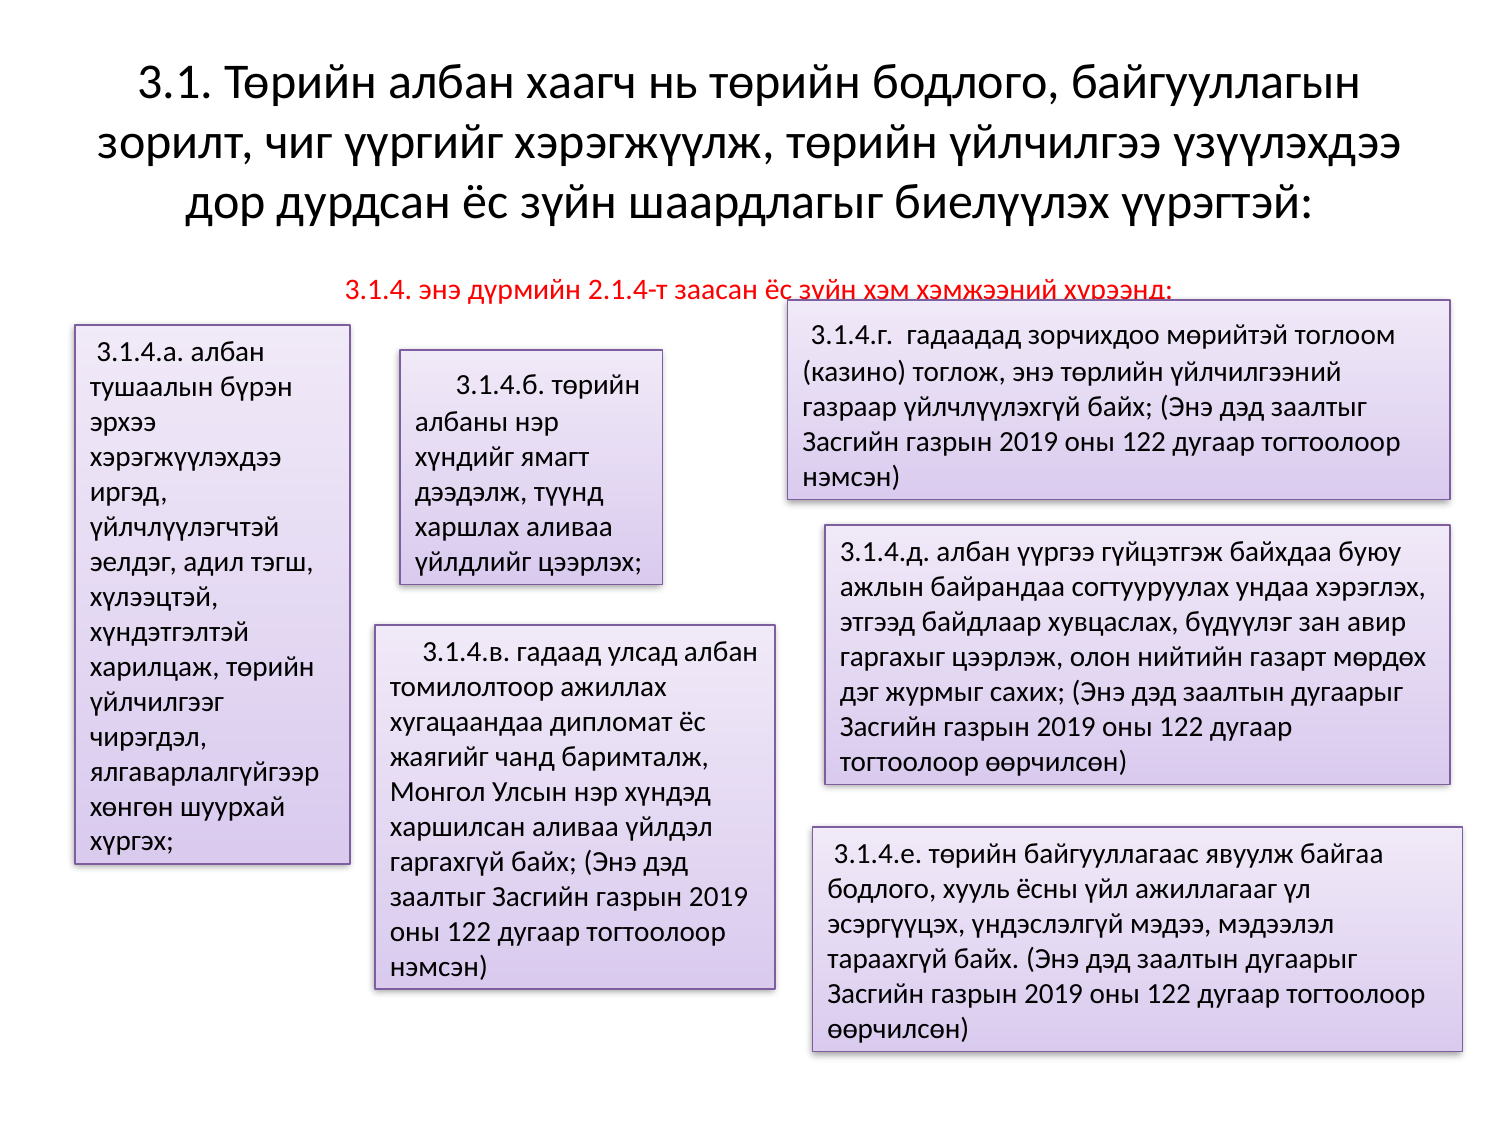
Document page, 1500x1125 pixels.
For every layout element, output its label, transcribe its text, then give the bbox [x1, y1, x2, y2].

list 3.1.4. энэ дүрмийн 2.1.4-т заасан ёс зүйн хэм хэмжээний хүрээнд: [87, 262, 1425, 338]
text_box 3.1.4.е. төрийн байгууллагаас явуулж байгаа бодлого, хууль ёсны үйл ажиллагааг үл эсэргүүцэх, үндэслэлгүй мэдээ, мэдээлэл тараахгүй байх. (Энэ дэд заалтын дугаарыг Засгийн газрын 2019 оны 122 дугаар тогтоолоор өөрчилсөн) [812, 826, 1463, 1052]
text_box 3.1.4.г. гадаадад зорчихдоо мөрийтэй тоглоом (казино) тоглож, энэ төрлийн үйлчилгээний газраар үйлчлүүлэхгүй байх; (Энэ дэд заалтыг Засгийн газрын 2019 оны 122 дугаар тогтоолоор нэмсэн) [787, 299, 1451, 500]
text_box 3.1.4.а. албан тушаалын бүрэн эрхээ хэрэгжүүлэхдээ иргэд, үйлчлүүлэгчтэй эелдэг, адил тэгш, хүлээцтэй, хүндэтгэлтэй харилцаж, төрийн үйлчилгээг чирэгдэл, ялгаварлалгүйгээр хөнгөн шуурхай хүргэх; [74, 324, 351, 865]
text_box 3.1.4.д. албан үүргээ гүйцэтгэж байхдаа буюу ажлын байрандаа согтууруулах ундаа хэрэглэх, этгээд байдлаар хувцаслах, бүдүүлэг зан авир гаргахыг цээрлэж, олон нийтийн газарт мөрдөх дэг журмыг сахих; (Энэ дэд заалтын дугаарыг Засгийн газрын 2019 оны 122 дугаар тогтоолоор өөрчилсөн) [824, 524, 1451, 785]
title 3.1. Төрийн албан хаагч нь төрийн бодлого, байгууллагын зорилт, чиг үүргийг хэрэгжүүлж, төрийн үйлчилгээ үзүүлэхдээ дор дурдсан ёс зүйн шаардлагыг биелүүлэх үүрэгтэй: [75, 45, 1425, 233]
text_box 3.1.4.б. төрийн албаны нэр хүндийг ямагт дээдэлж, түүнд харшлах аливаа үйлдлийг цээрлэх; [399, 349, 663, 585]
text_box 3.1.4.в. гадаад улсад албан томилолтоор ажиллах хугацаандаа дипломат ёс жаягийг чанд баримталж, Монгол Улсын нэр хүндэд харшилсан аливаа үйлдэл гаргахгүй байх; (Энэ дэд заалтыг Засгийн газрын 2019 оны 122 дугаар тогтоолоор нэмсэн) [374, 624, 776, 990]
